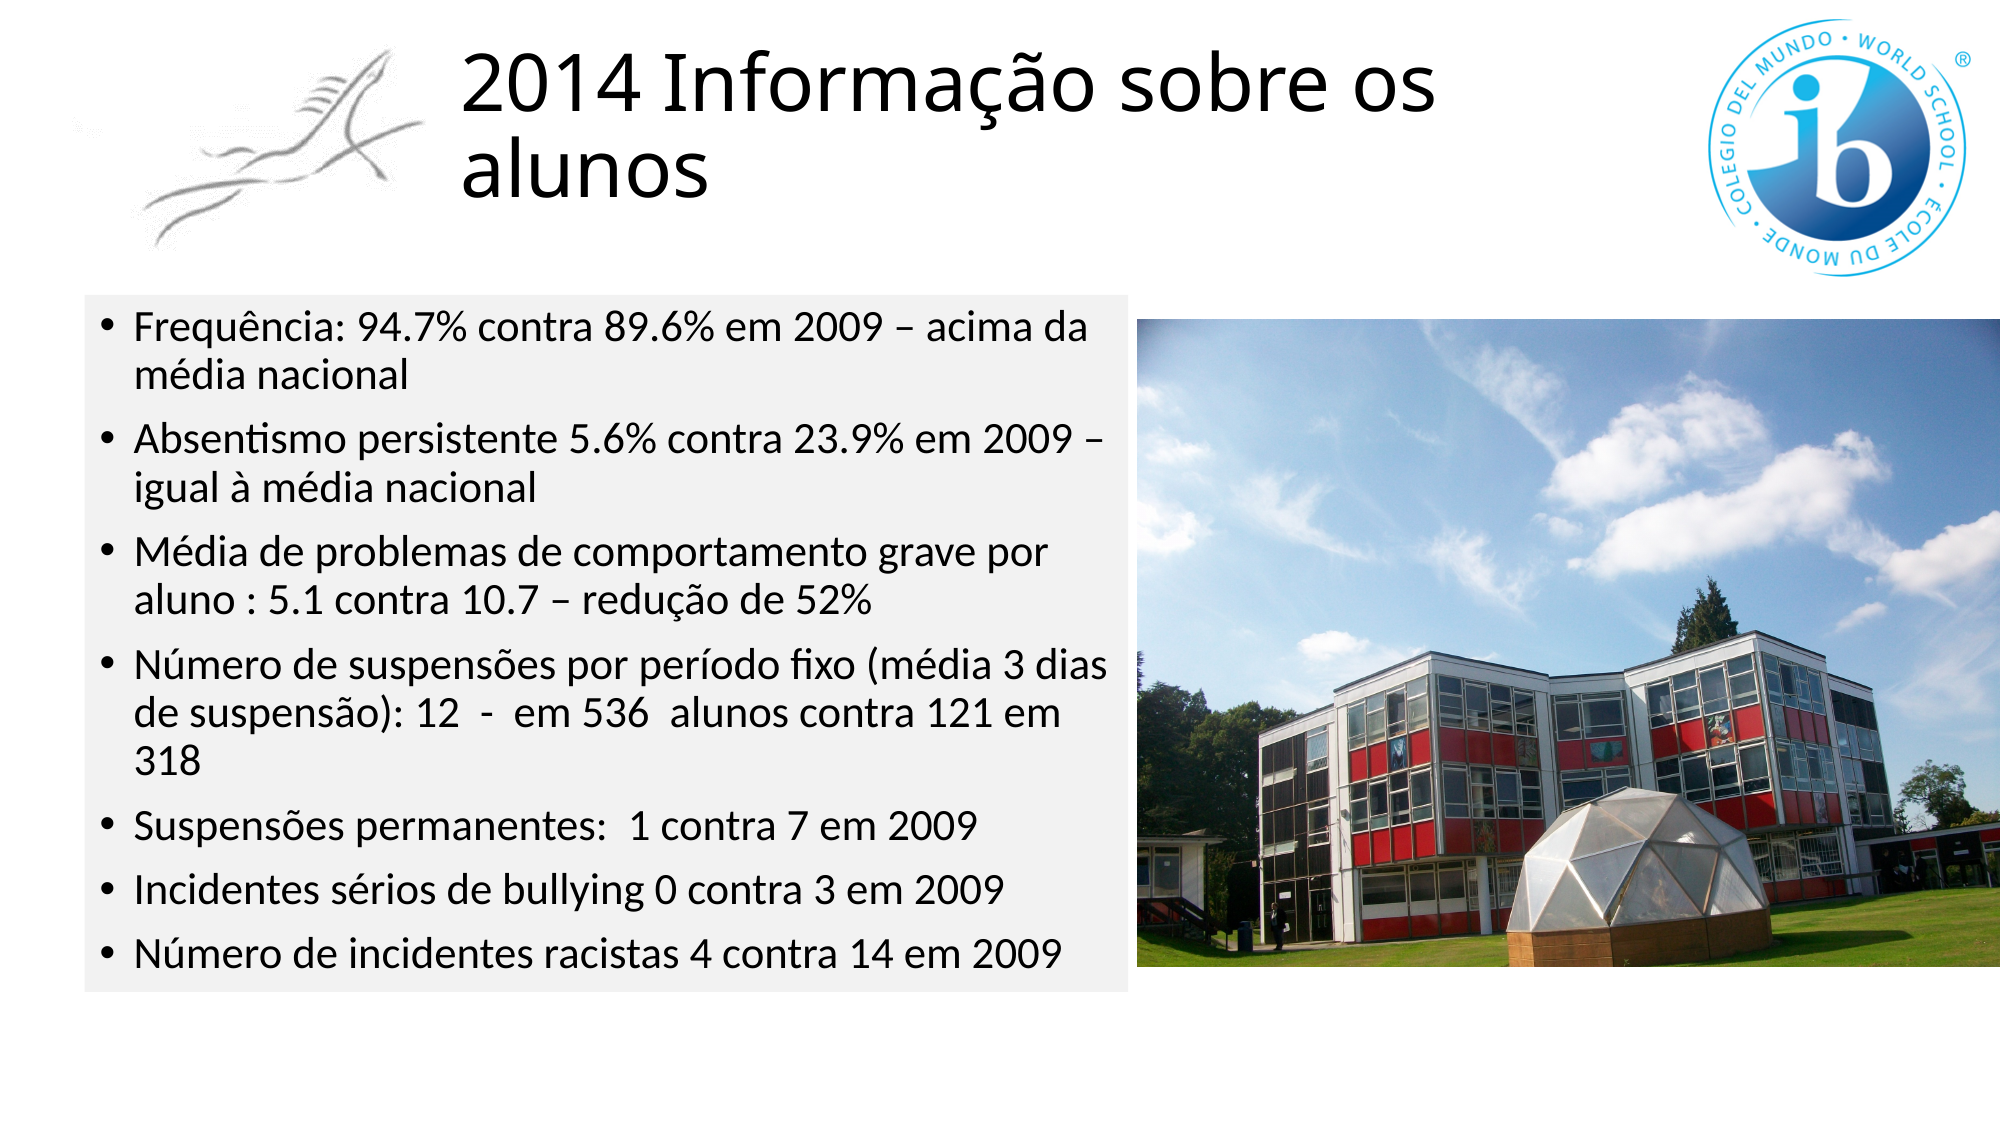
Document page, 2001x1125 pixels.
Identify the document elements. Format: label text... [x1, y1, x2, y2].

picture [1706, 18, 1972, 278]
picture [28, 0, 473, 259]
picture [1137, 319, 2000, 967]
title 2014 Informação sobre os alunos [445, 35, 1646, 223]
list Frequência: 94.7% contra 89.6% em 2009 – acima da média nacional Absentismo persistente 5.6% contra 23.9% em 2009 – igual à média nacional Média de problemas de comportamento grave por aluno : 5.1 contra 10.7 – redução de 52% Número de suspensões por período fixo (média 3 dias de suspensão): 12 - em 536 alunos contra 121 em 318 Suspensões permanentes: 1 contra 7 em 2009 Incidentes sérios de bullying 0 contra 3 em 2009 Número de incidentes racistas 4 contra 14 em 2009 [84, 294, 1129, 992]
